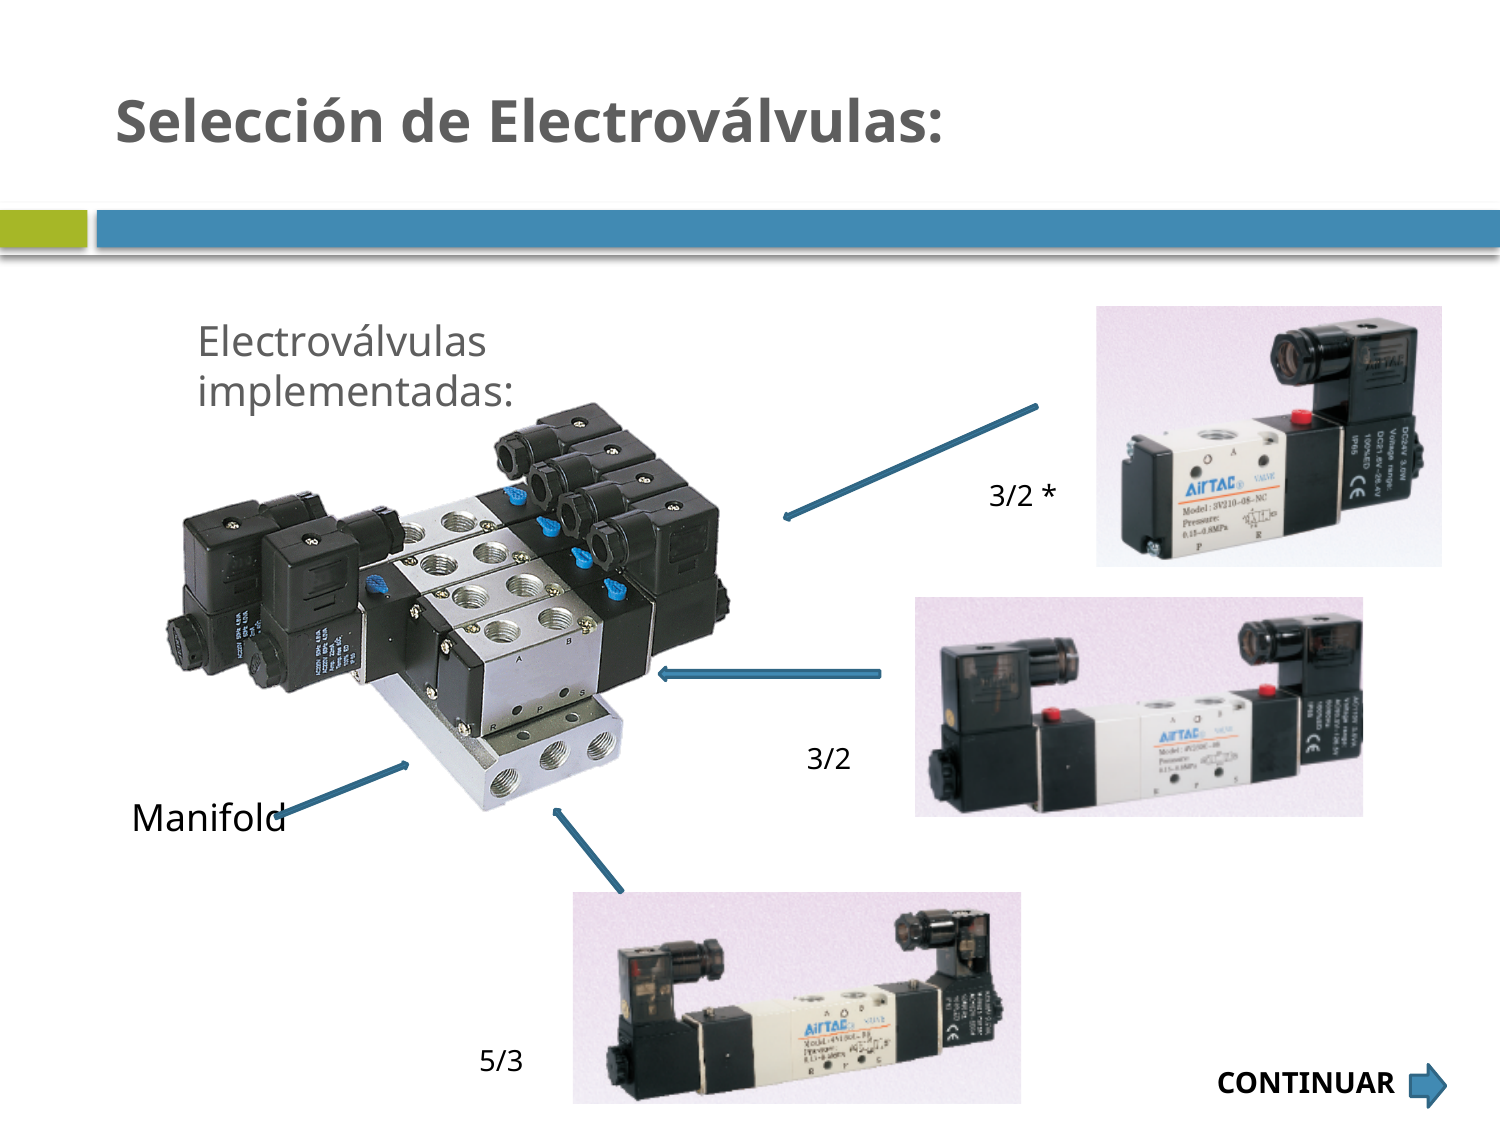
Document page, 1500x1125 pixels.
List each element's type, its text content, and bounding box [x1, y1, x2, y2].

text_box 5/3 [464, 1035, 552, 1086]
title Selección de Electroválvulas: [100, 37, 1438, 200]
text_box 3/2 [792, 732, 880, 783]
picture [572, 892, 1022, 1105]
text_box 3/2 * [974, 469, 1082, 520]
picture [1095, 306, 1443, 567]
text_box [564, 827, 625, 891]
picture [914, 597, 1364, 817]
text_box CONTINUAR [1170, 1056, 1442, 1116]
text_box Electroválvulas implementadas: [183, 307, 727, 393]
text_box [1408, 1062, 1447, 1109]
text_box [782, 402, 1039, 522]
text_box [740, 668, 882, 679]
text_box Manifold [116, 786, 365, 847]
picture [159, 394, 737, 817]
